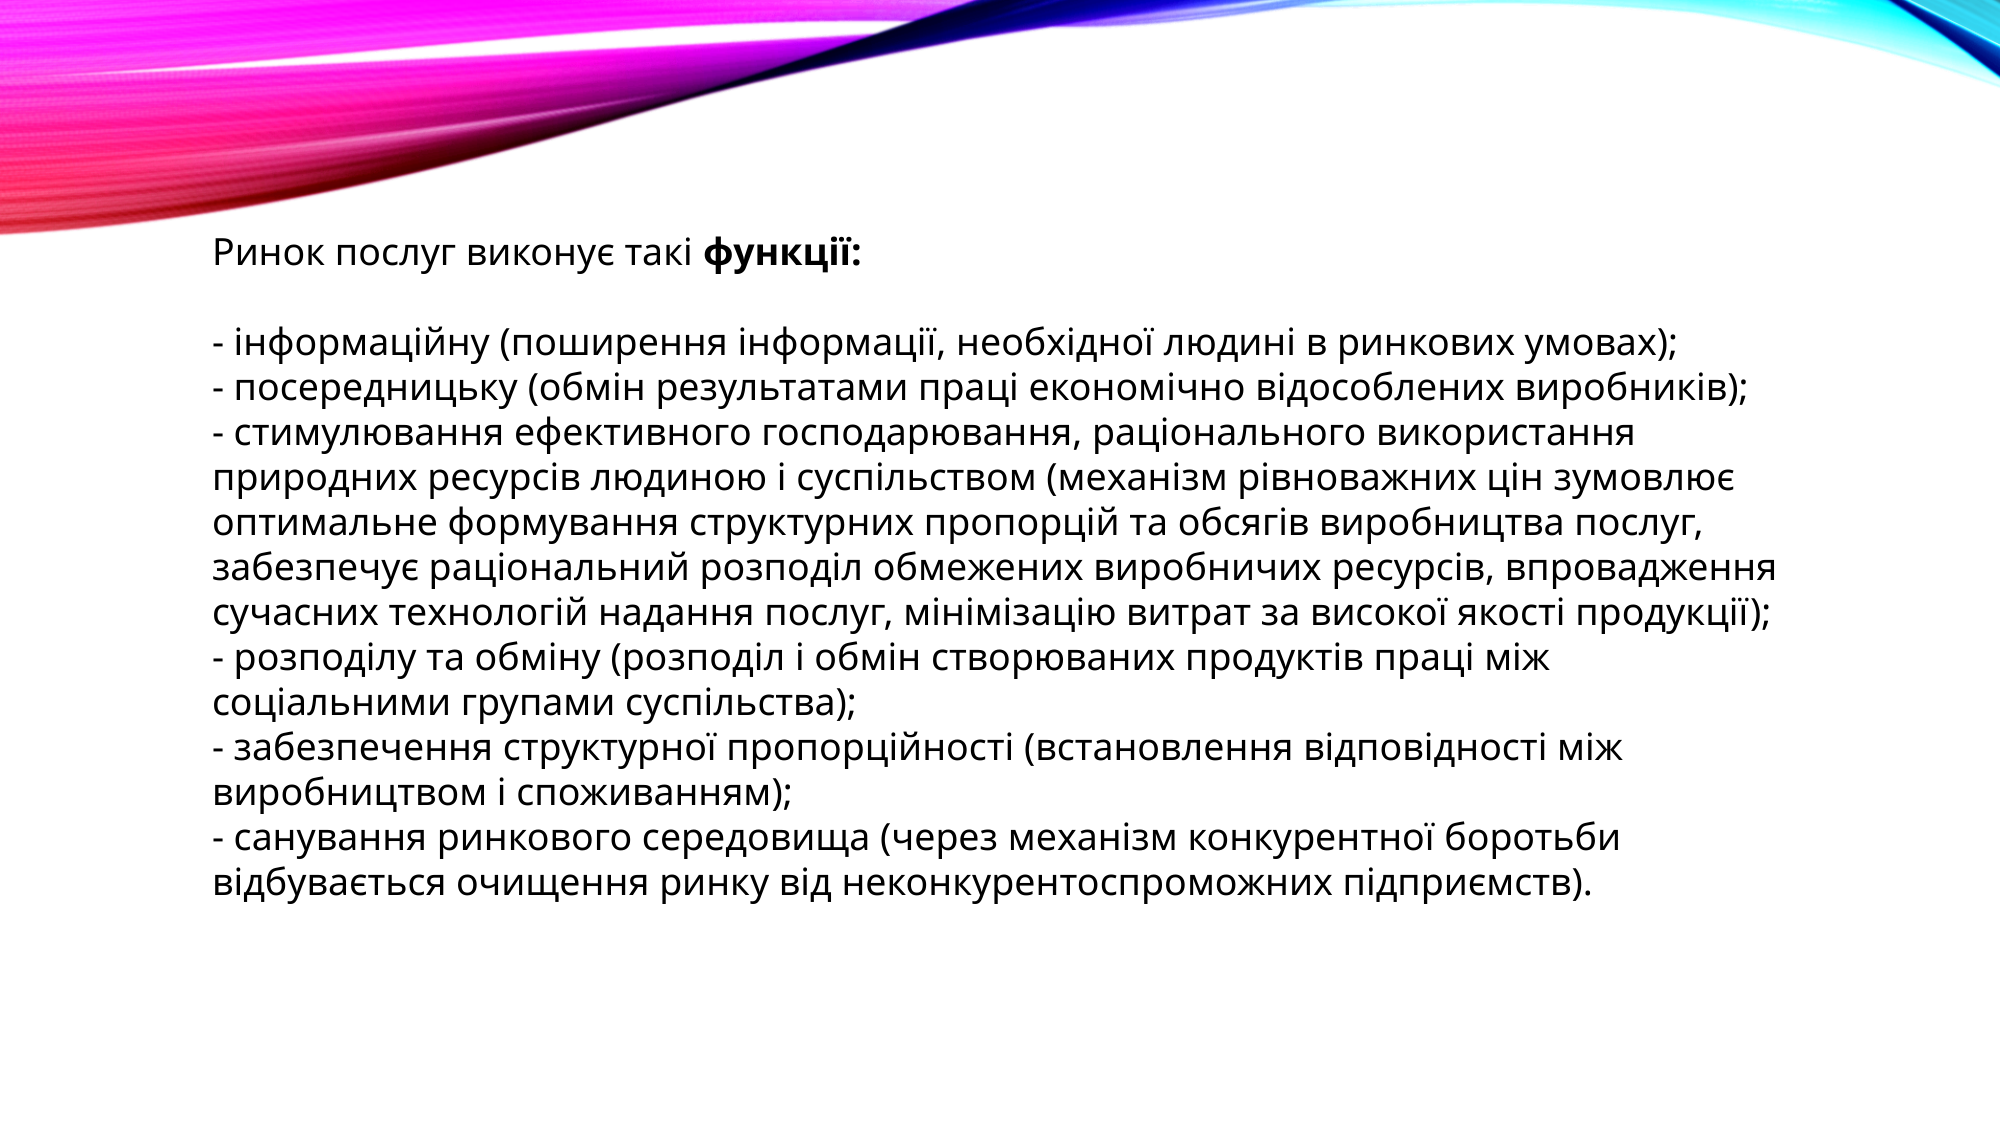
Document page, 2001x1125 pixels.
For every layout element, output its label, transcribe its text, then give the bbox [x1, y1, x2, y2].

text_box Ринок послуг виконує такі функції: - інформаційну (поширення інформації, необхідної людині в ринкових умовах); - посередницьку (обмін результатами праці економічно відособлених виробників); - стимулювання ефективного господарювання, раціонального використання природних ресурсів людиною і суспільством (механізм рівноважних цін зумовлює оптимальне формування структурних пропорцій та обсягів виробництва послуг, забезпечує раціональний розподіл обмежених виробничих ресурсів, впровадження сучасних технологій надання послуг, мінімізацію витрат за високої якості продукції); - розподілу та обміну (розподіл і обмін створюваних продуктів праці між соціальними групами суспільства); - забезпечення структурної пропорційності (встановлення відповідності між виробництвом і споживанням); - санування ринкового середовища (через механізм конкурентної боротьби відбувається очищення ринку від неконкурентоспроможних підприємств). [197, 220, 1803, 911]
picture [1890, 0, 2000, 75]
picture [1910, 0, 2000, 45]
picture [0, 0, 2000, 237]
